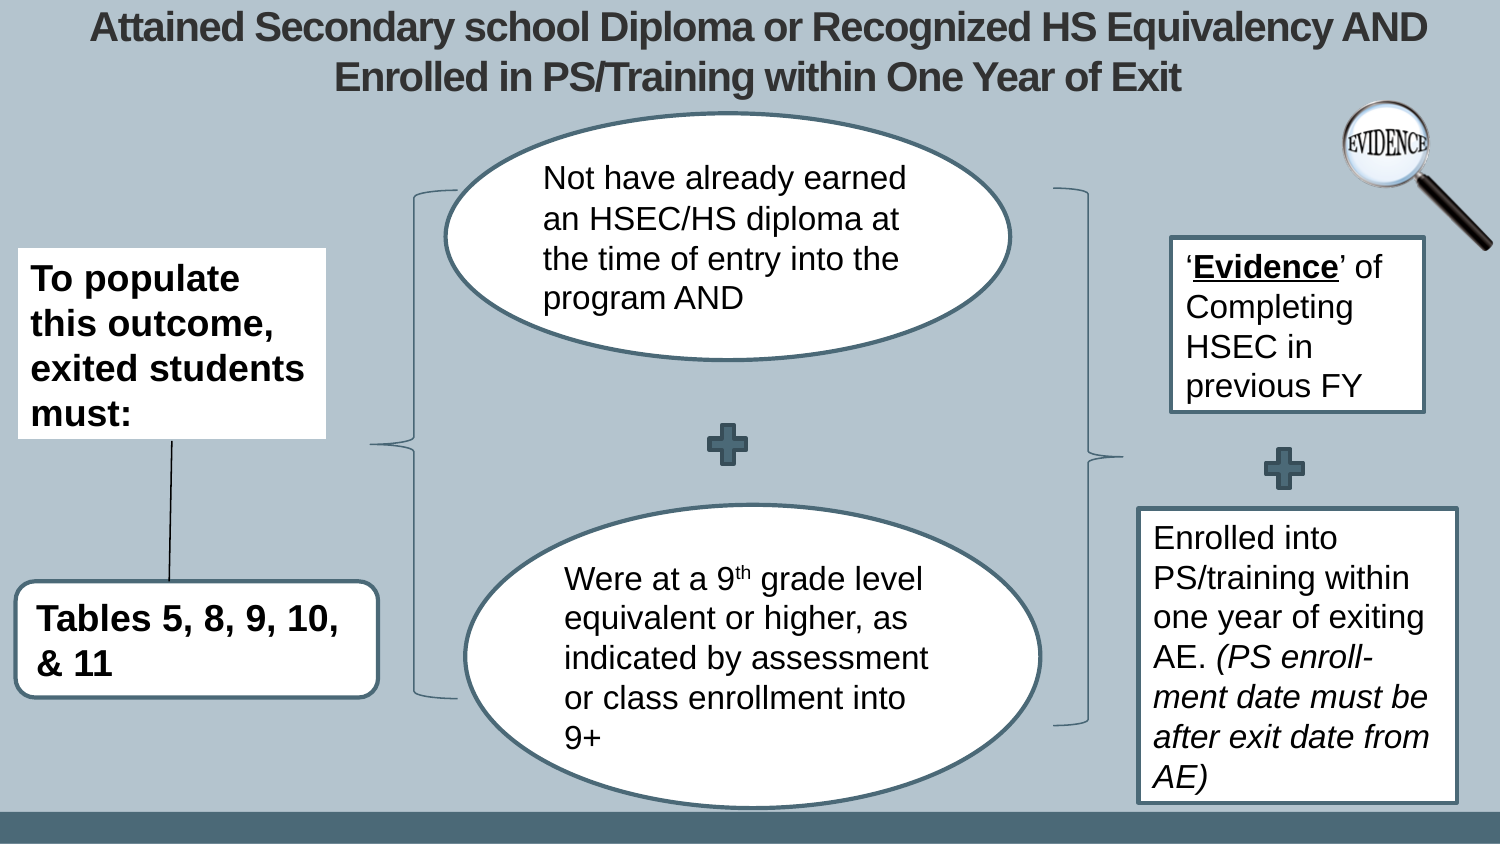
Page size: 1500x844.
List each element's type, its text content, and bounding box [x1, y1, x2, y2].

picture [1297, 100, 1500, 251]
text_box Enrolled into PS/training within one year of exiting AE. (PS enroll-ment date must be after exit date from AE) [1136, 506, 1459, 805]
text_box [1264, 447, 1305, 490]
text_box Tables 5, 8, 9, 10, & 11 [13, 579, 381, 700]
text_box [369, 189, 458, 700]
text_box [1053, 187, 1124, 727]
text_box Attained Secondary school Diploma or Recognized HS Equivalency AND Enrolled in PS/Training within One Year of Exit [15, 0, 1500, 114]
text_box To populate this outcome, exited students must: [13, 244, 330, 443]
text_box Not have already earned an HSEC/HS diploma at the time of entry into the program AND [443, 114, 1013, 363]
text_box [168, 442, 173, 582]
text_box [707, 423, 748, 466]
text_box ‘Evidence’ of Completing HSEC in previous FY [1169, 235, 1426, 414]
text_box Were at a 9th grade level equivalent or higher, as indicated by assessment or class enrollment into 9+ [463, 502, 1043, 811]
